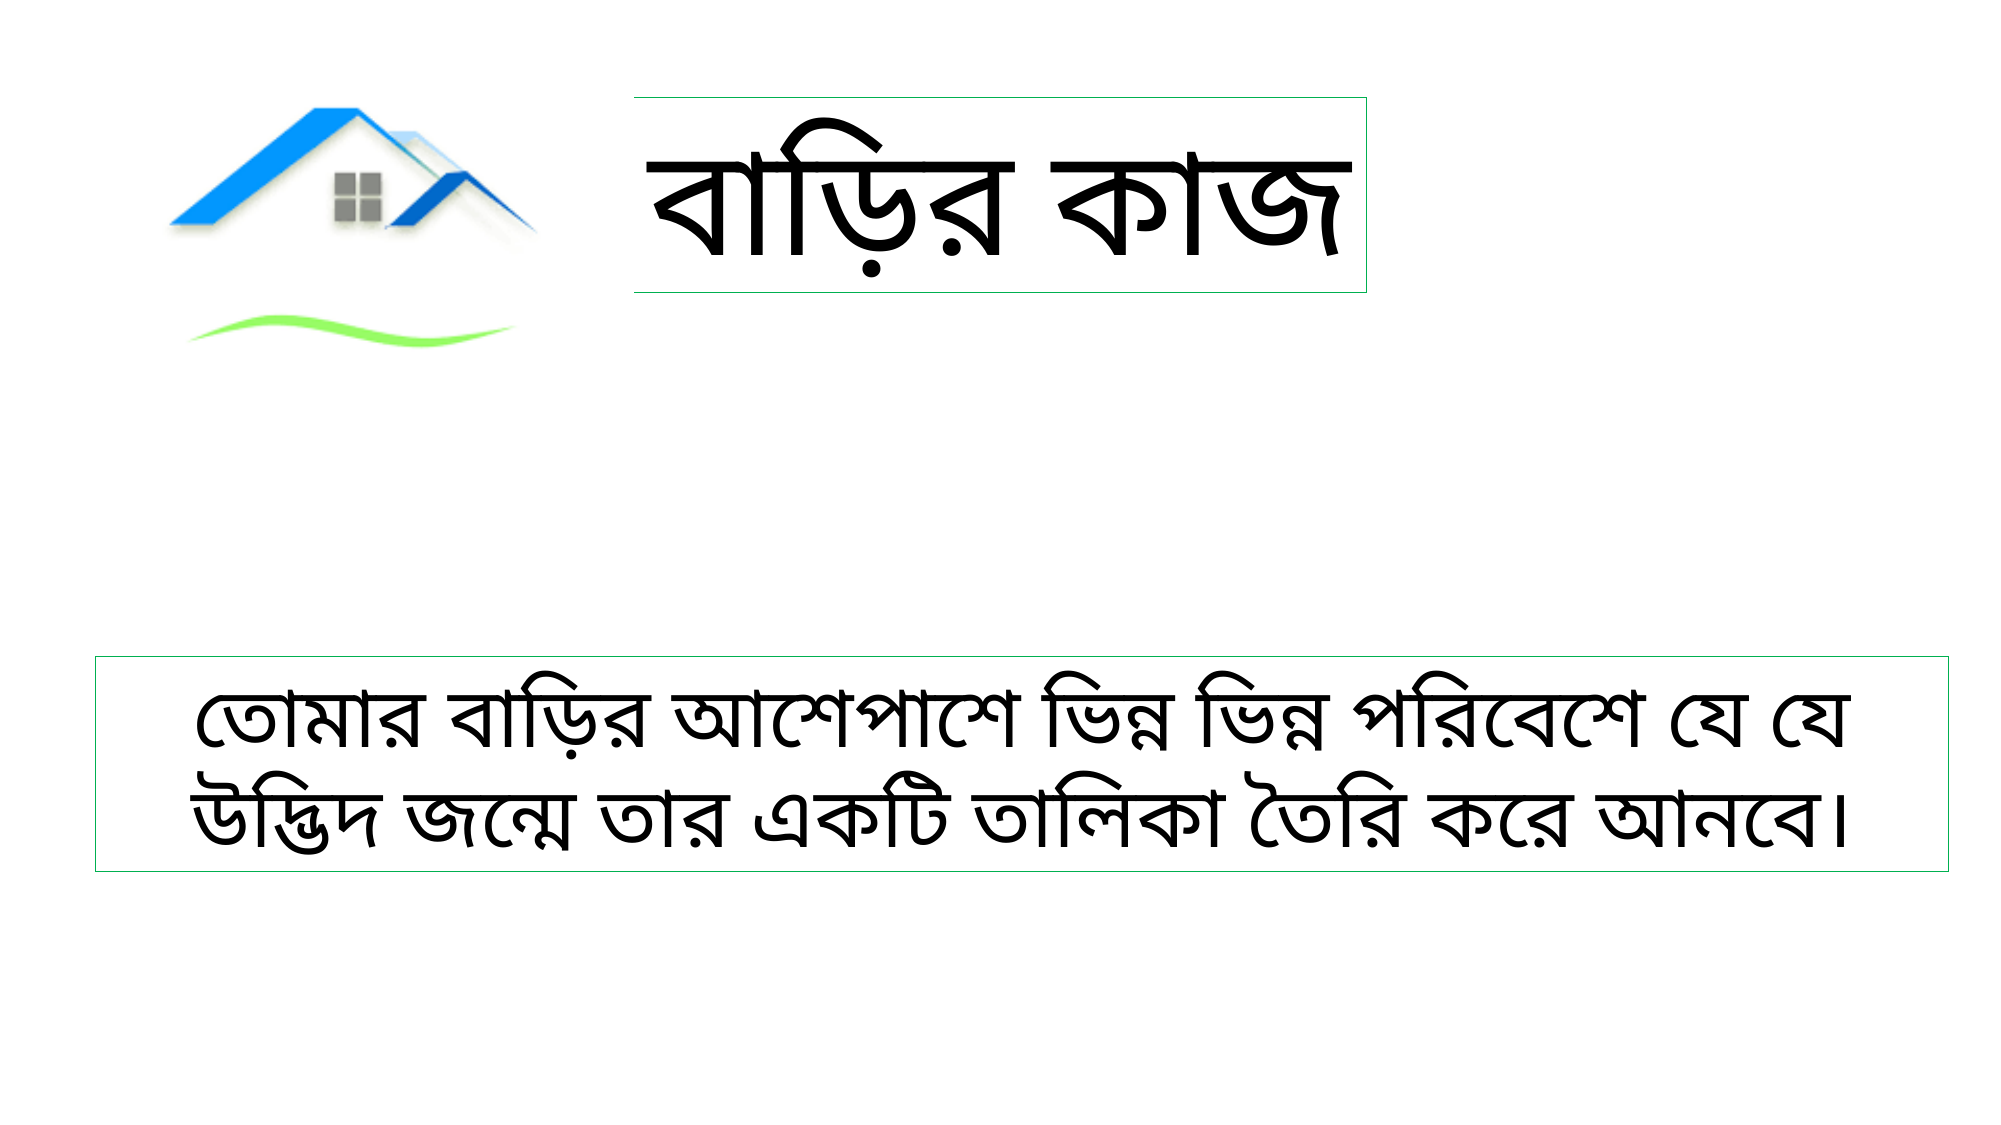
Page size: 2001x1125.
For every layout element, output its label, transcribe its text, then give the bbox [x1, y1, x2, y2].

picture [93, 48, 634, 454]
text_box বাড়ির কাজ [634, 97, 1367, 293]
text_box তোমার বাড়ির আশেপাশে ভিন্ন ভিন্ন পরিবেশে যে যে উদ্ভিদ জন্মে তার একটি তালিকা তৈরি করে আনবে। [95, 656, 1949, 872]
